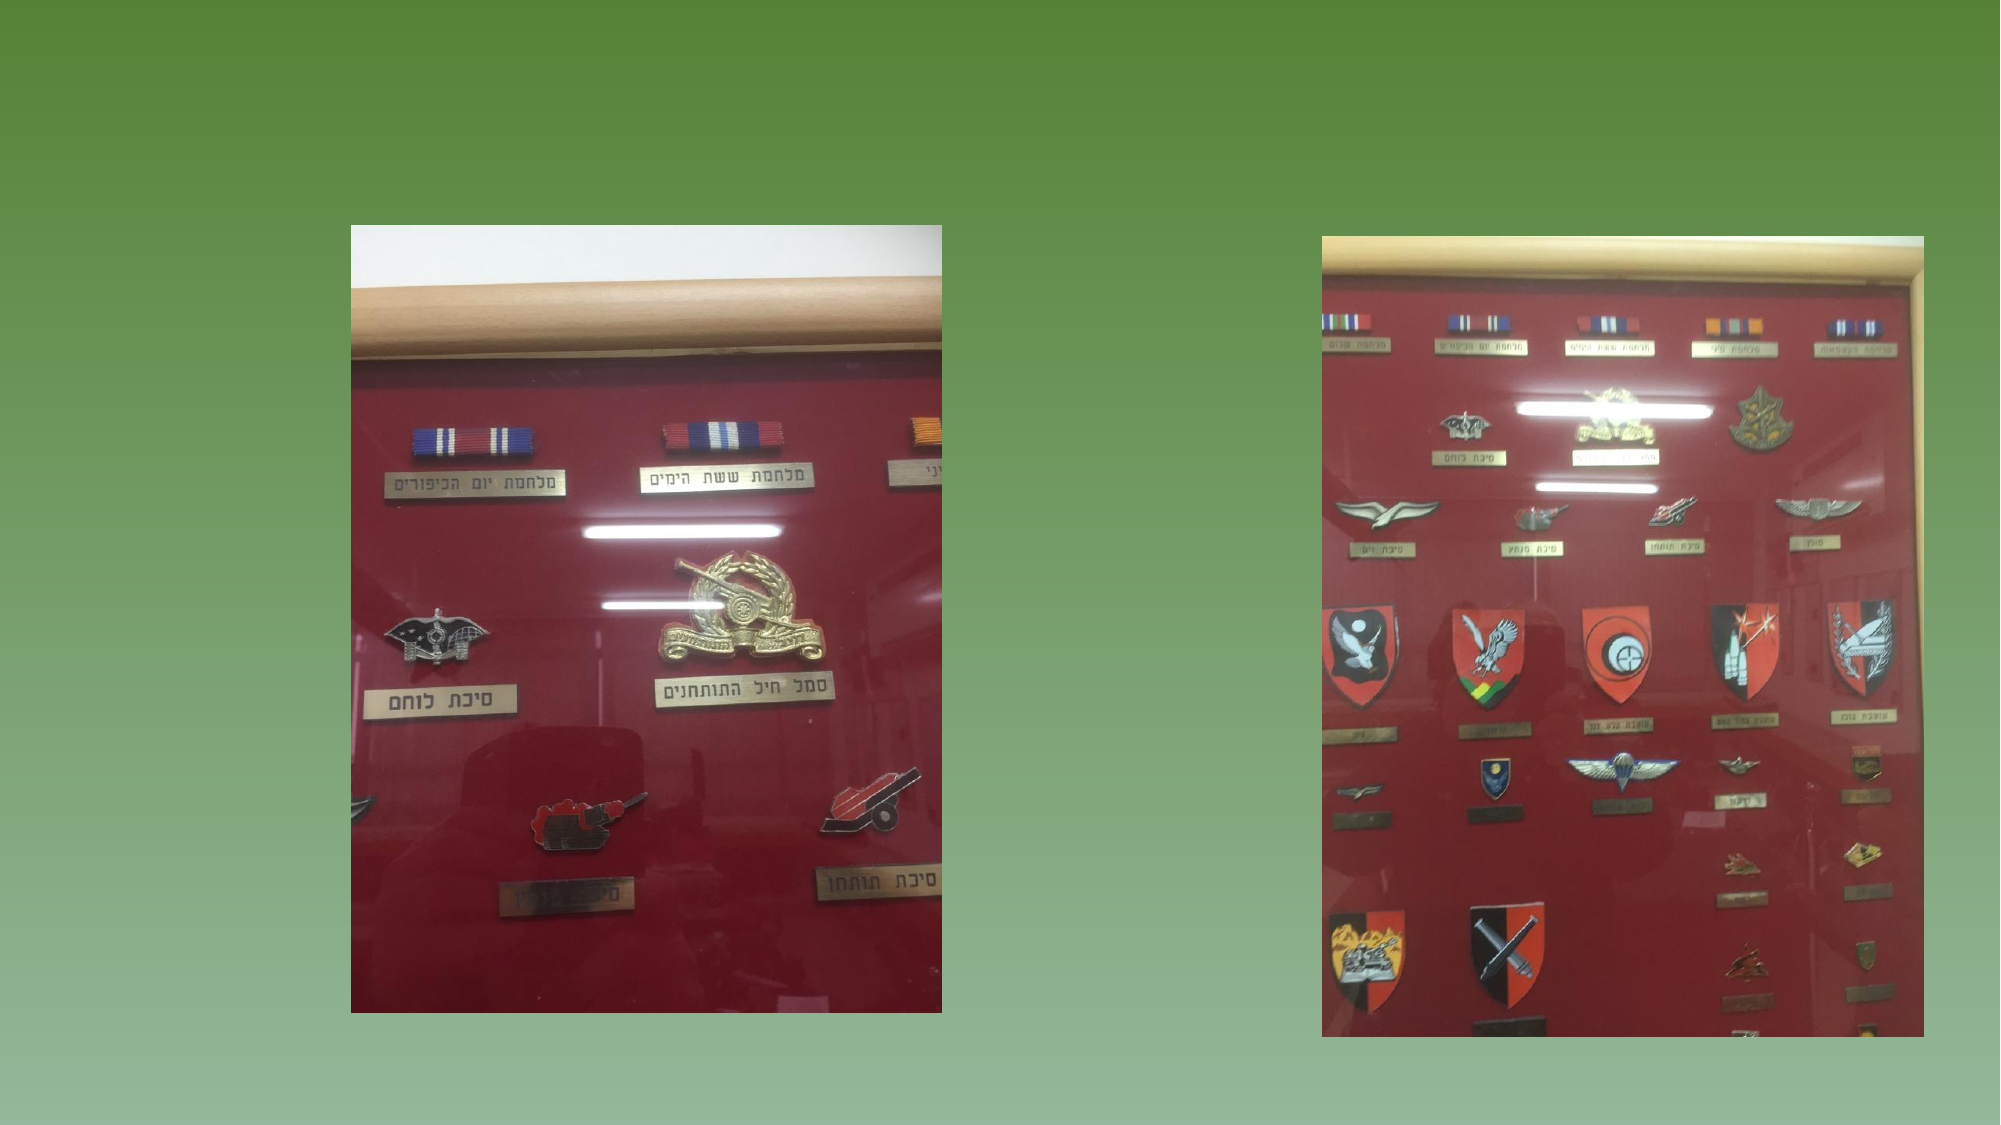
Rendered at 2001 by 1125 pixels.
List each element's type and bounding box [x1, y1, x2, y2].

picture [1322, 236, 1924, 1037]
picture [351, 225, 942, 1014]
